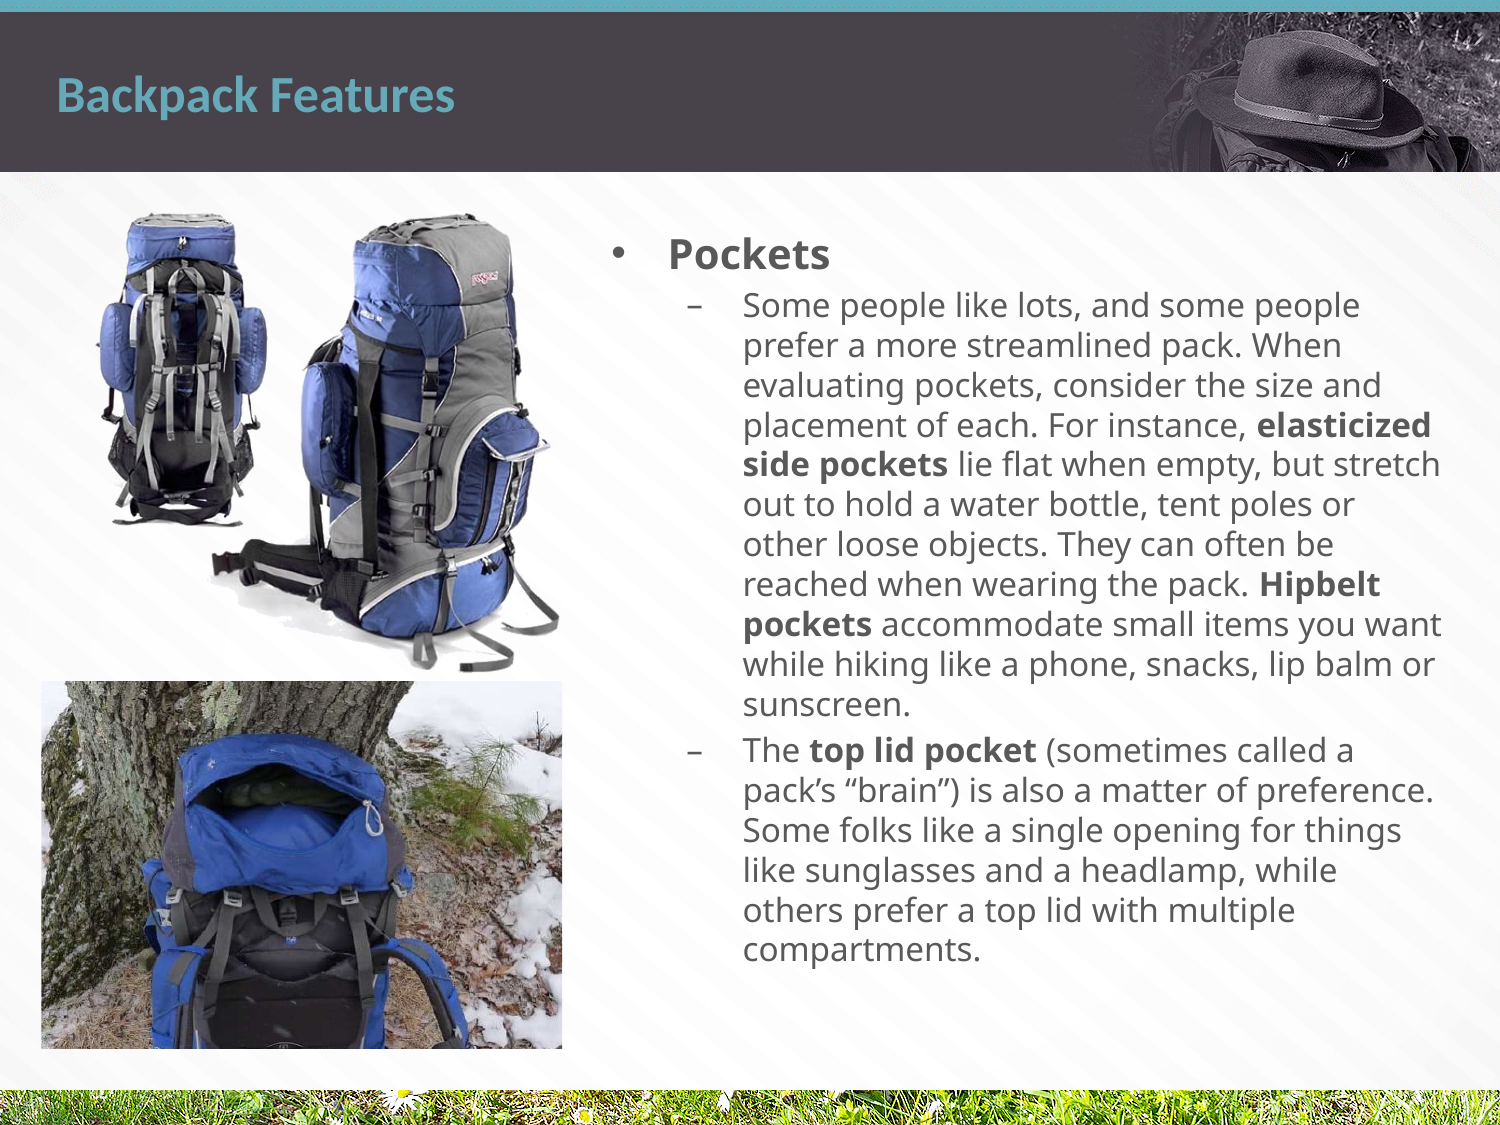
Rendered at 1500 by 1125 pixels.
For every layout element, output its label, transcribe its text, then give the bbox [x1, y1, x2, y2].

title Backpack Features [41, 25, 1424, 157]
list Pockets Some people like lots, and some people prefer a more streamlined pack. When evaluating pockets, consider the size and placement of each. For instance, elasticized side pockets lie flat when empty, but stretch out to hold a water bottle, tent poles or other loose objects. They can often be reached when wearing the pack. Hipbelt pockets accommodate small items you want while hiking like a phone, snacks, lip balm or sunscreen. The top lid pocket (sometimes called a pack’s “brain”) is also a matter of preference. Some folks like a single opening for things like sunglasses and a headlamp, while others prefer a top lid with multiple compartments. [596, 219, 1459, 1083]
picture [0, 0, 1500, 1125]
